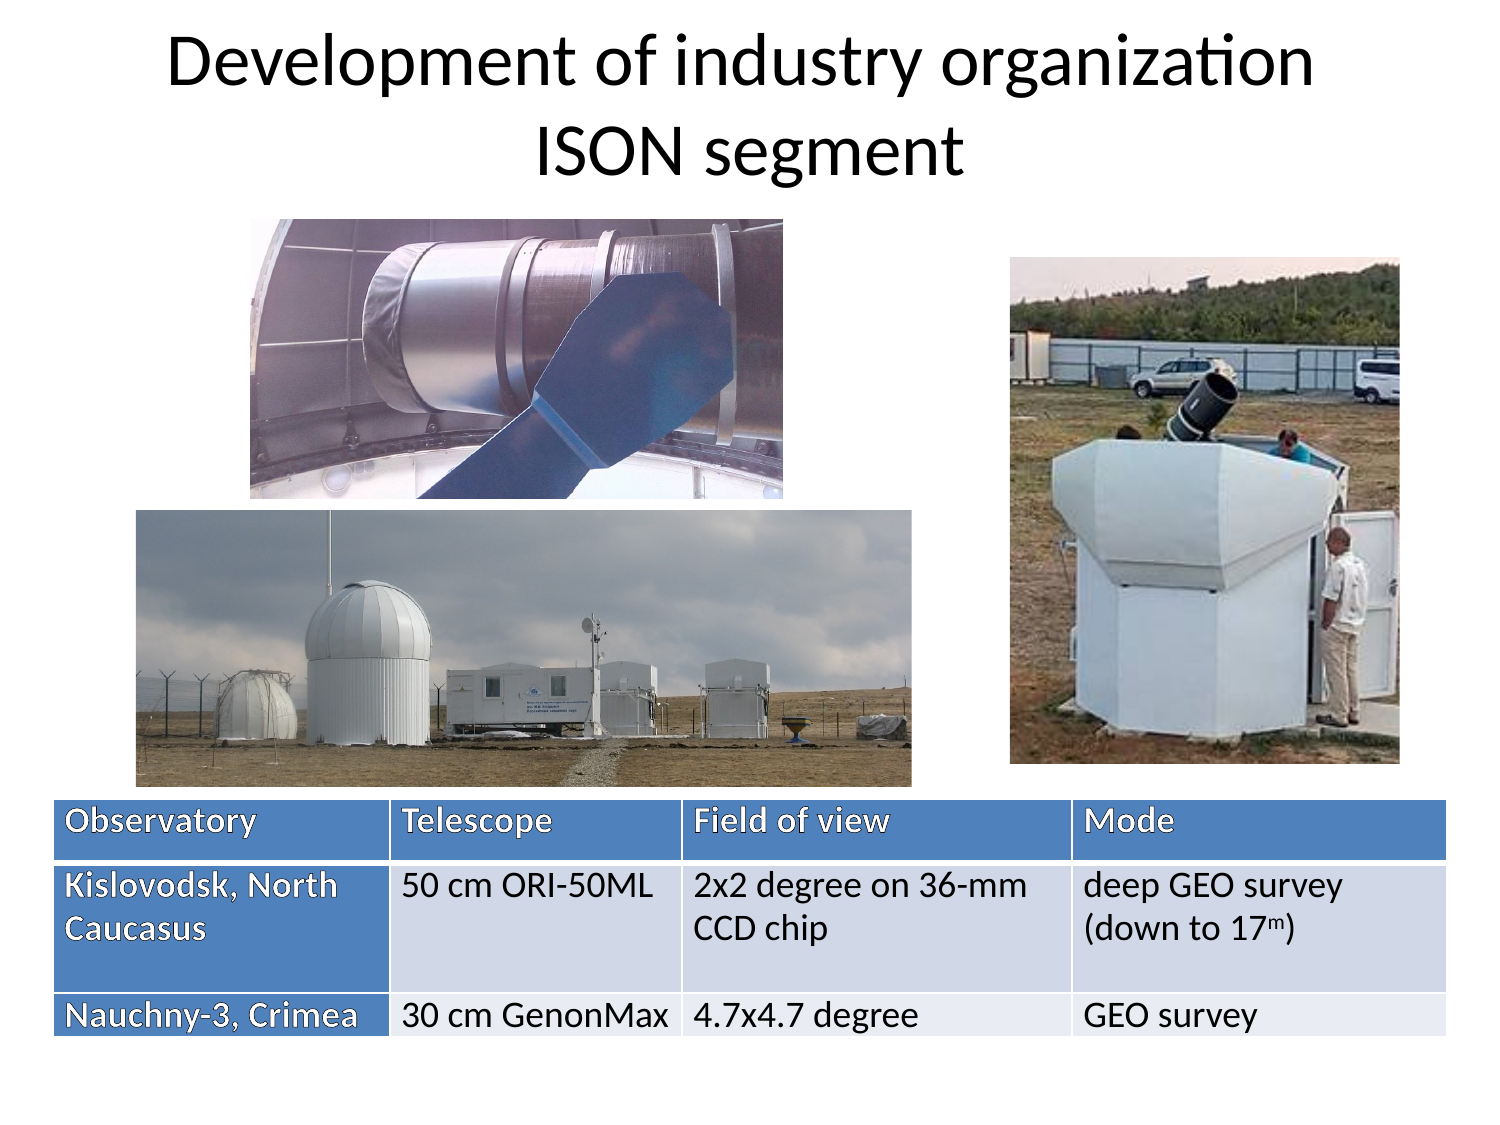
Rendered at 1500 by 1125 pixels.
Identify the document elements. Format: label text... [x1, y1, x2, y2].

table_cell 4.7x4.7 degree [683, 994, 1071, 1036]
table_cell 30 cm GenonMax [391, 994, 681, 1036]
table_header Mode [1073, 800, 1446, 860]
table_cell GEO survey [1073, 994, 1446, 1036]
picture [249, 219, 798, 501]
table_cell Kislovodsk, North Caucasus [54, 866, 389, 992]
title Development of industry organization ISON segment [75, 30, 1426, 171]
picture [1009, 257, 1400, 765]
table_cell 50 cm ORI-50ML [391, 866, 681, 992]
table_header Telescope [391, 800, 681, 860]
table_cell Nauchny-3, Crimea [54, 994, 389, 1036]
table_header Observatory [54, 800, 389, 860]
table_cell 2x2 degree on 36-mm CCD chip [683, 866, 1071, 992]
table_header Field of view [683, 800, 1071, 860]
picture [135, 509, 912, 787]
table_cell deep GEO survey (down to 17m) [1073, 866, 1446, 992]
